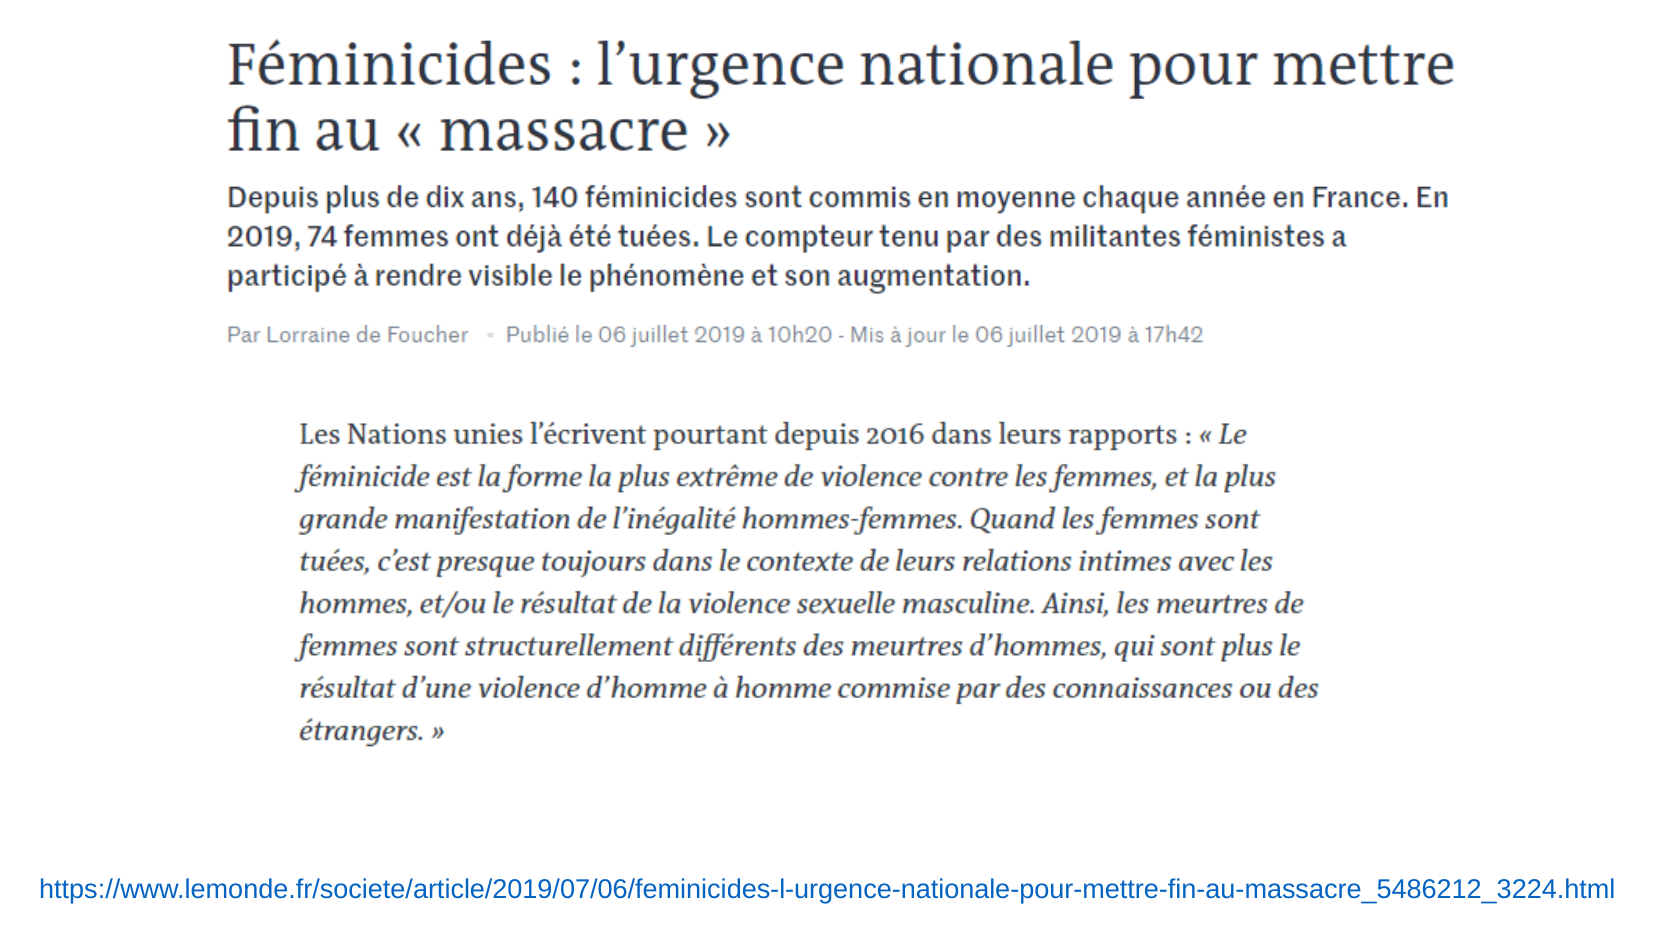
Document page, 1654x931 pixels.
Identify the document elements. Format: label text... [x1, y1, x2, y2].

picture [283, 419, 1328, 756]
text_box https://www.lemonde.fr/societe/article/2019/07/06/feminicides-l-urgence-nationale-pour-mettre-fin-au-massacre_5486212_3224.html [24, 864, 1629, 912]
picture [223, 30, 1465, 355]
